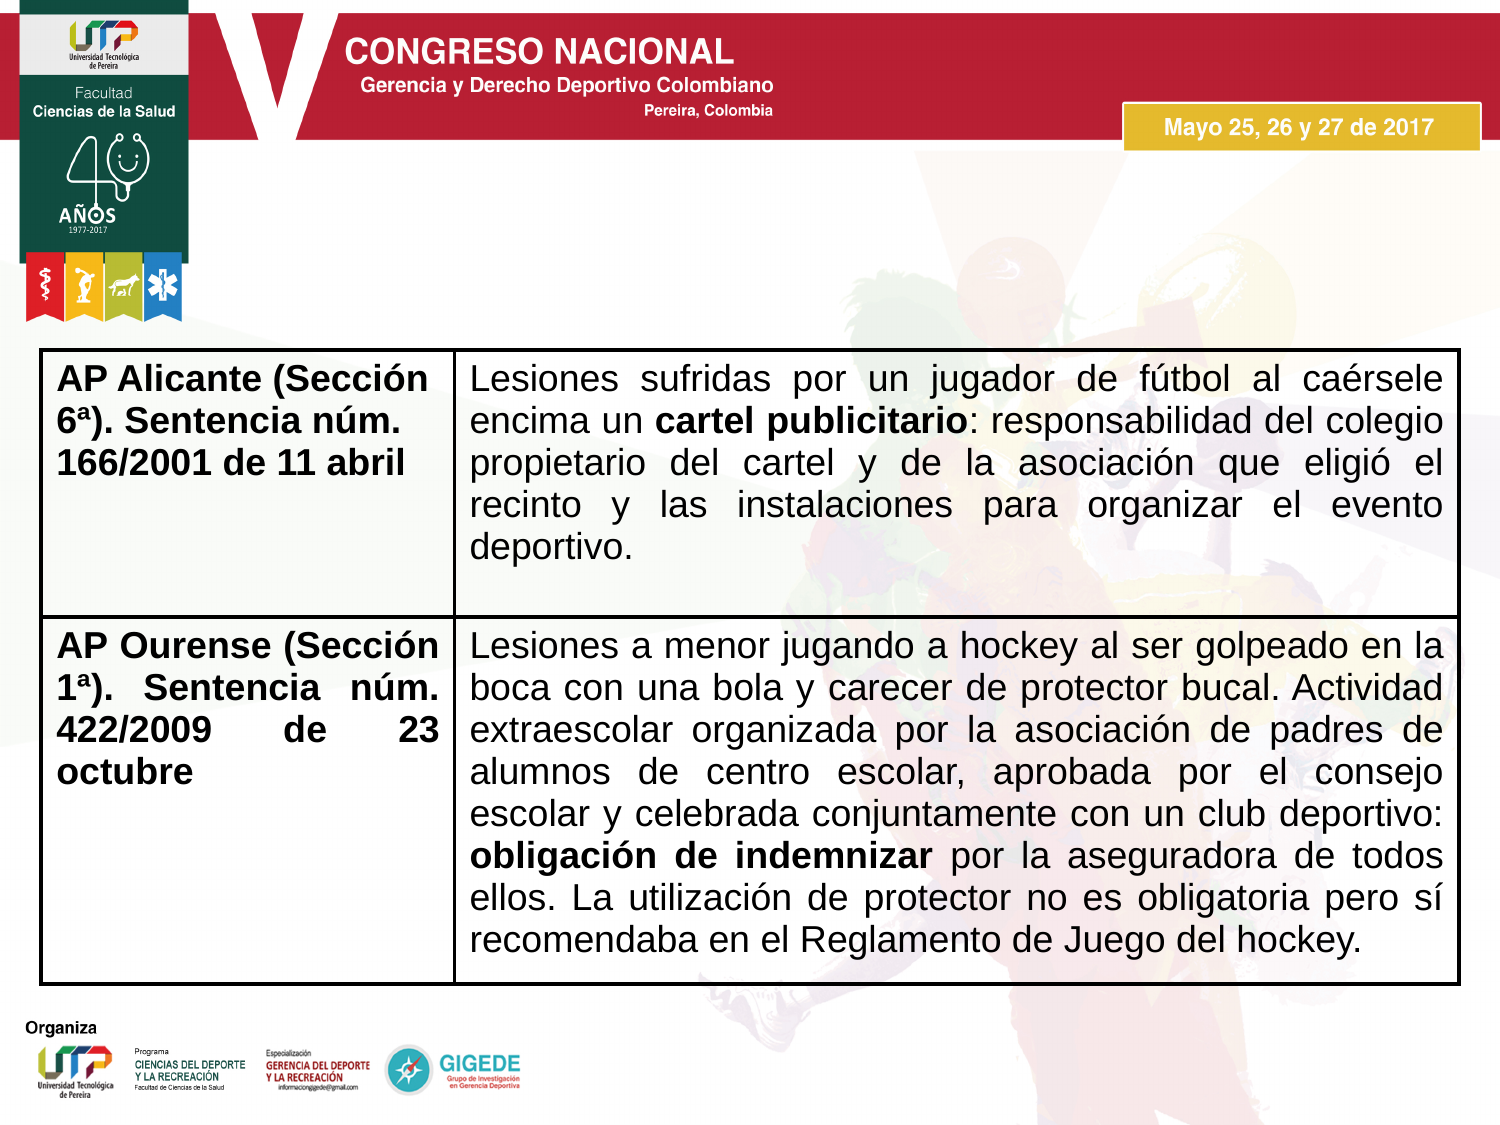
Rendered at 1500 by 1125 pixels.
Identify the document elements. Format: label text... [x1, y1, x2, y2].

table_cell Lesiones a menor jugando a hockey al ser golpeado en la boca con una bola y carecer de protector bucal. Actividad extraescolar organizada por la asociación de padres de alumnos de centro escolar, aprobada por el consejo escolar y celebrada conjuntamente con un club deportivo: obligación de indemnizar por la aseguradora de todos ellos. La utilización de protector no es obligatoria pero sí recomendaba en el Reglamento de Juego del hockey. [456, 619, 1457, 982]
picture [0, 0, 1500, 1125]
table_cell AP Ourense (Sección 1ª). Sentencia núm. 422/2009 de 23 octubre [43, 619, 453, 982]
table_header AP Alicante (Sección 6ª). Sentencia núm. 166/2001 de 11 abril [43, 352, 453, 615]
table_header Lesiones sufridas por un jugador de fútbol al caérsele encima un cartel publicitario: responsabilidad del colegio propietario del cartel y de la asociación que eligió el recinto y las instalaciones para organizar el evento deportivo. [456, 352, 1457, 615]
